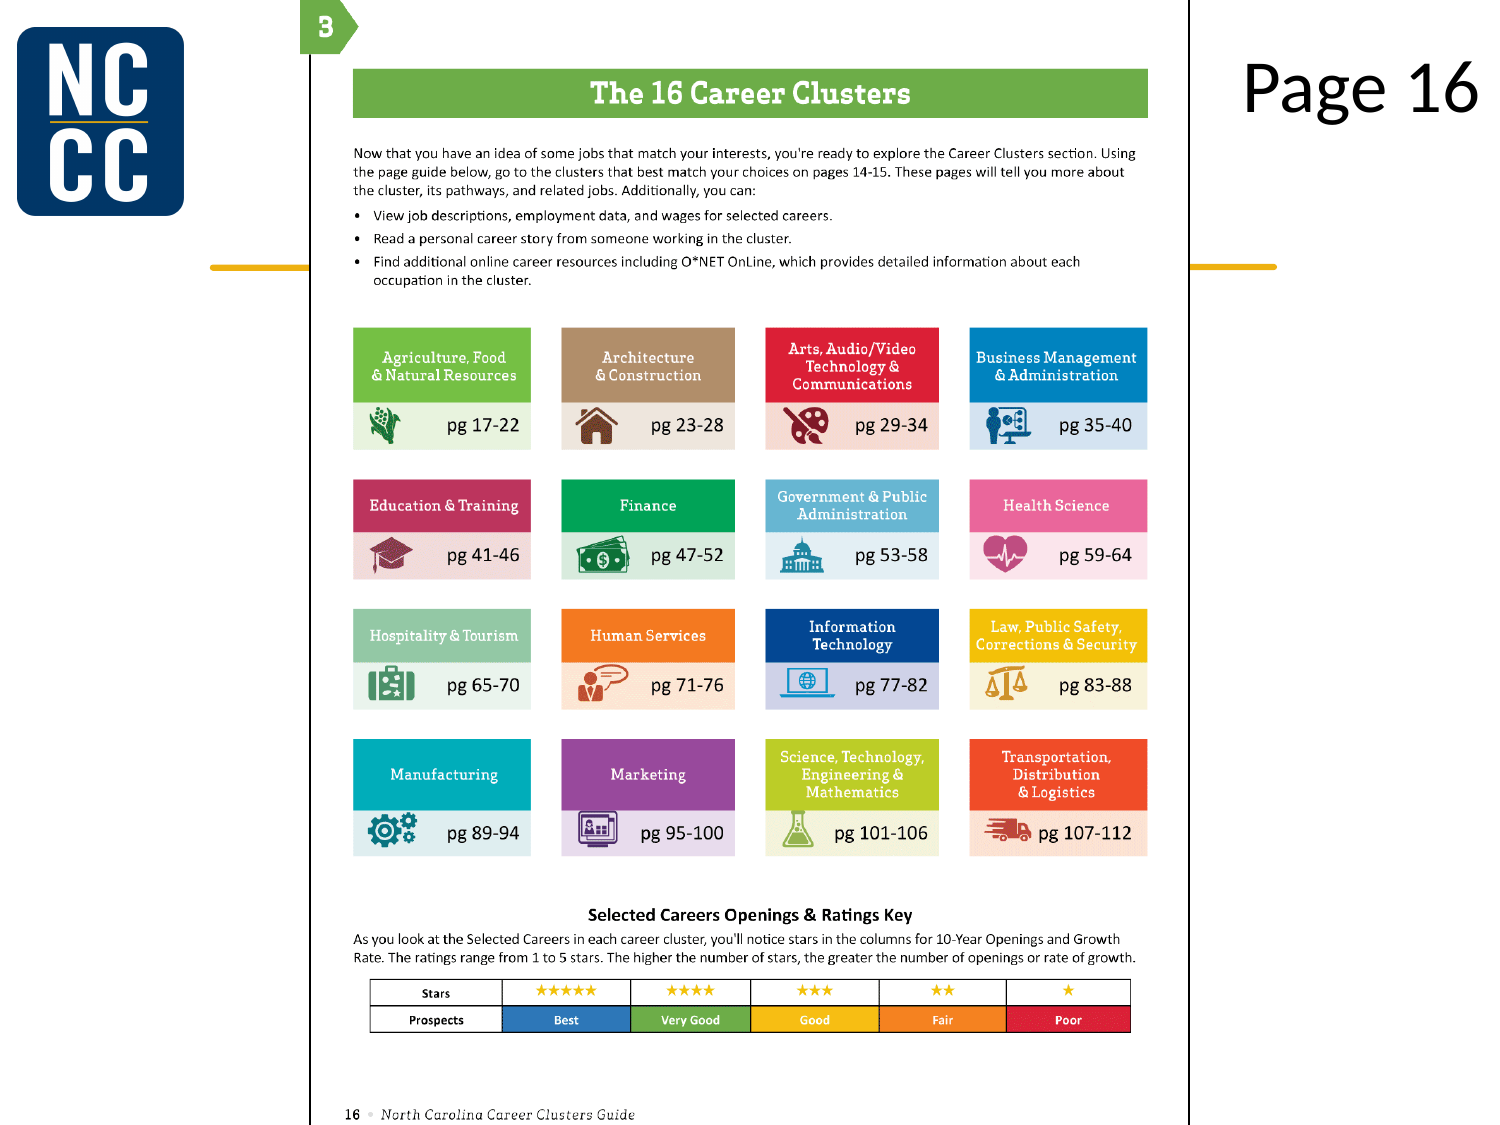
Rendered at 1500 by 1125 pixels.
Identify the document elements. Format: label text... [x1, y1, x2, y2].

text_box Page 16 [1200, 30, 1496, 136]
picture [17, 27, 184, 216]
picture [300, 0, 1200, 1125]
